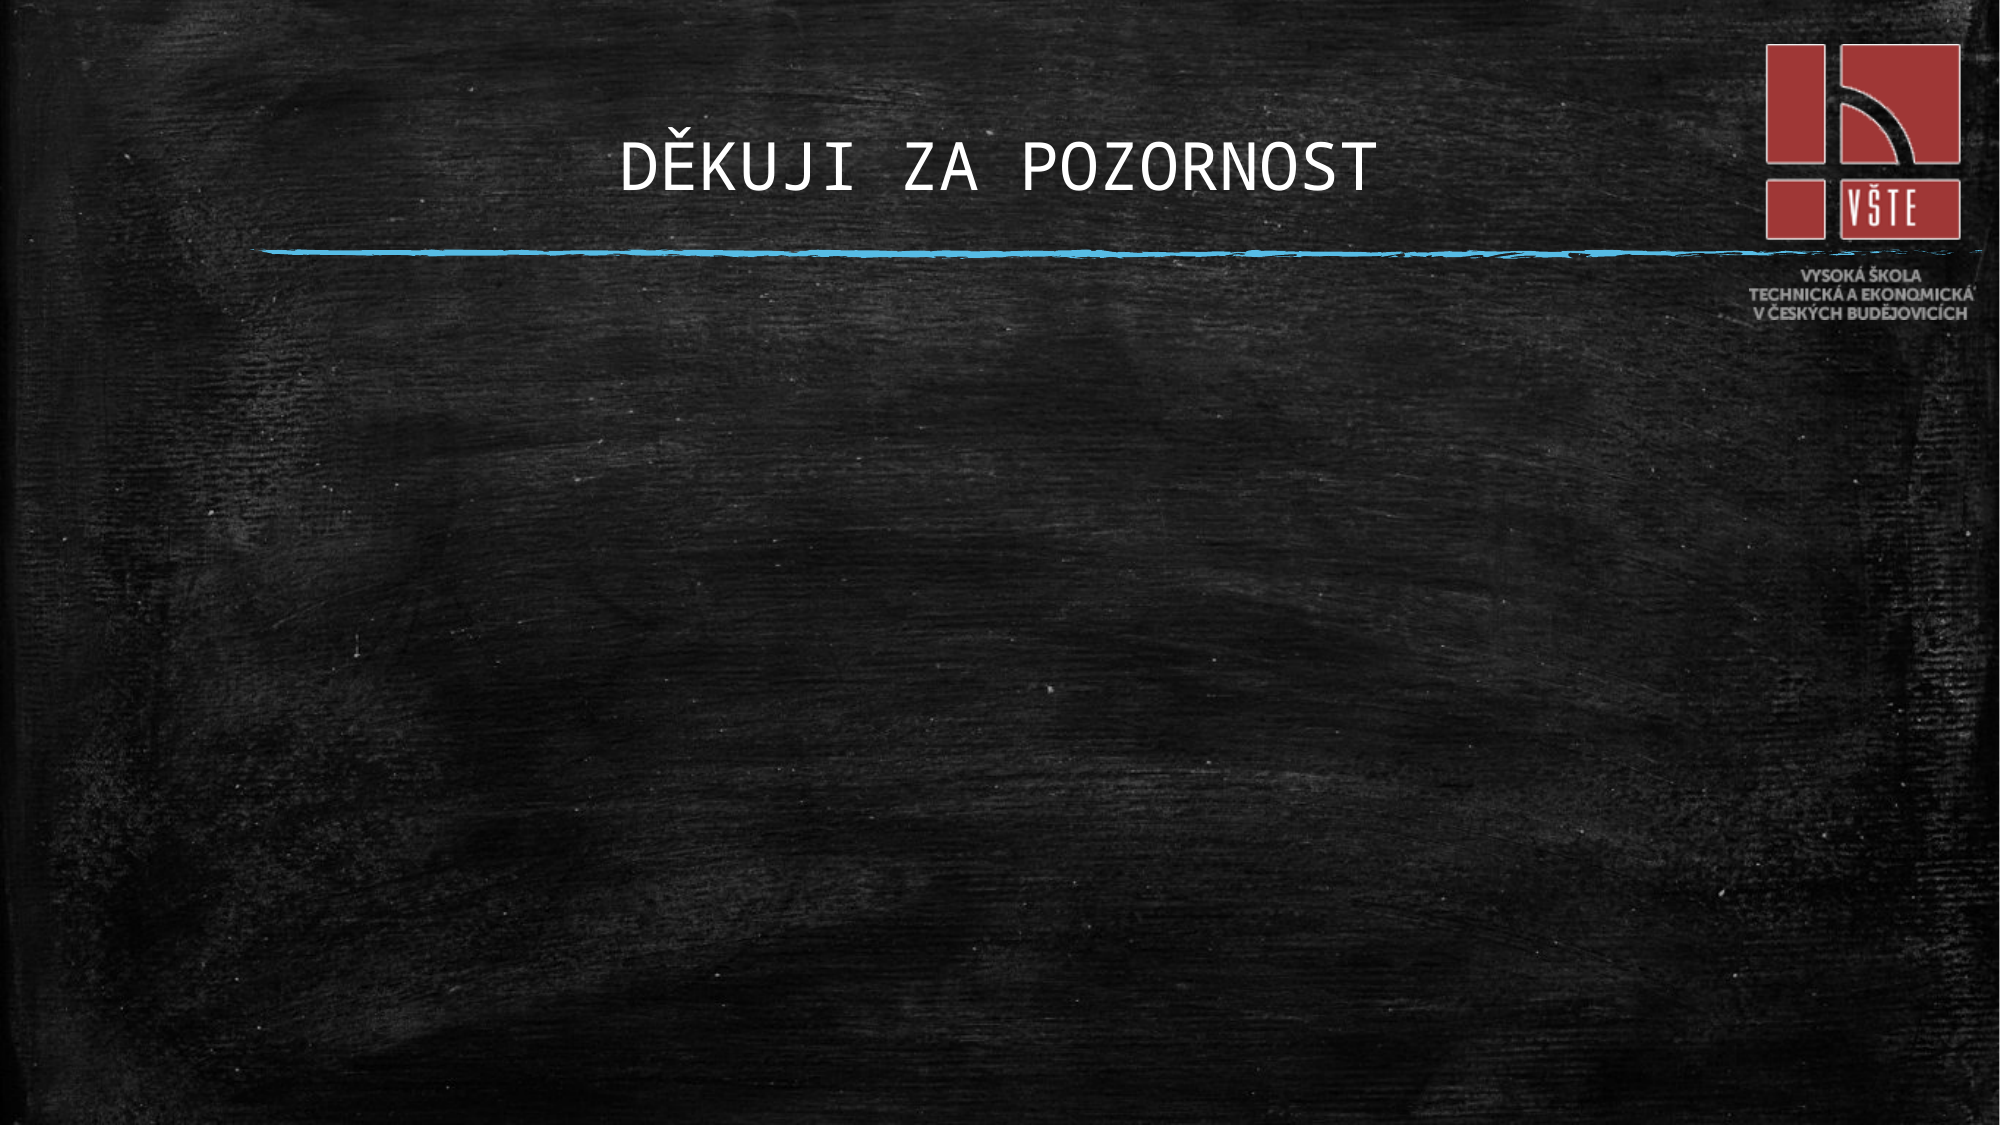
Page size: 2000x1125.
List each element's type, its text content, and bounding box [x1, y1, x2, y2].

picture [1749, 44, 1975, 321]
title DĚKUJI ZA POZORNOST [249, 45, 1749, 213]
